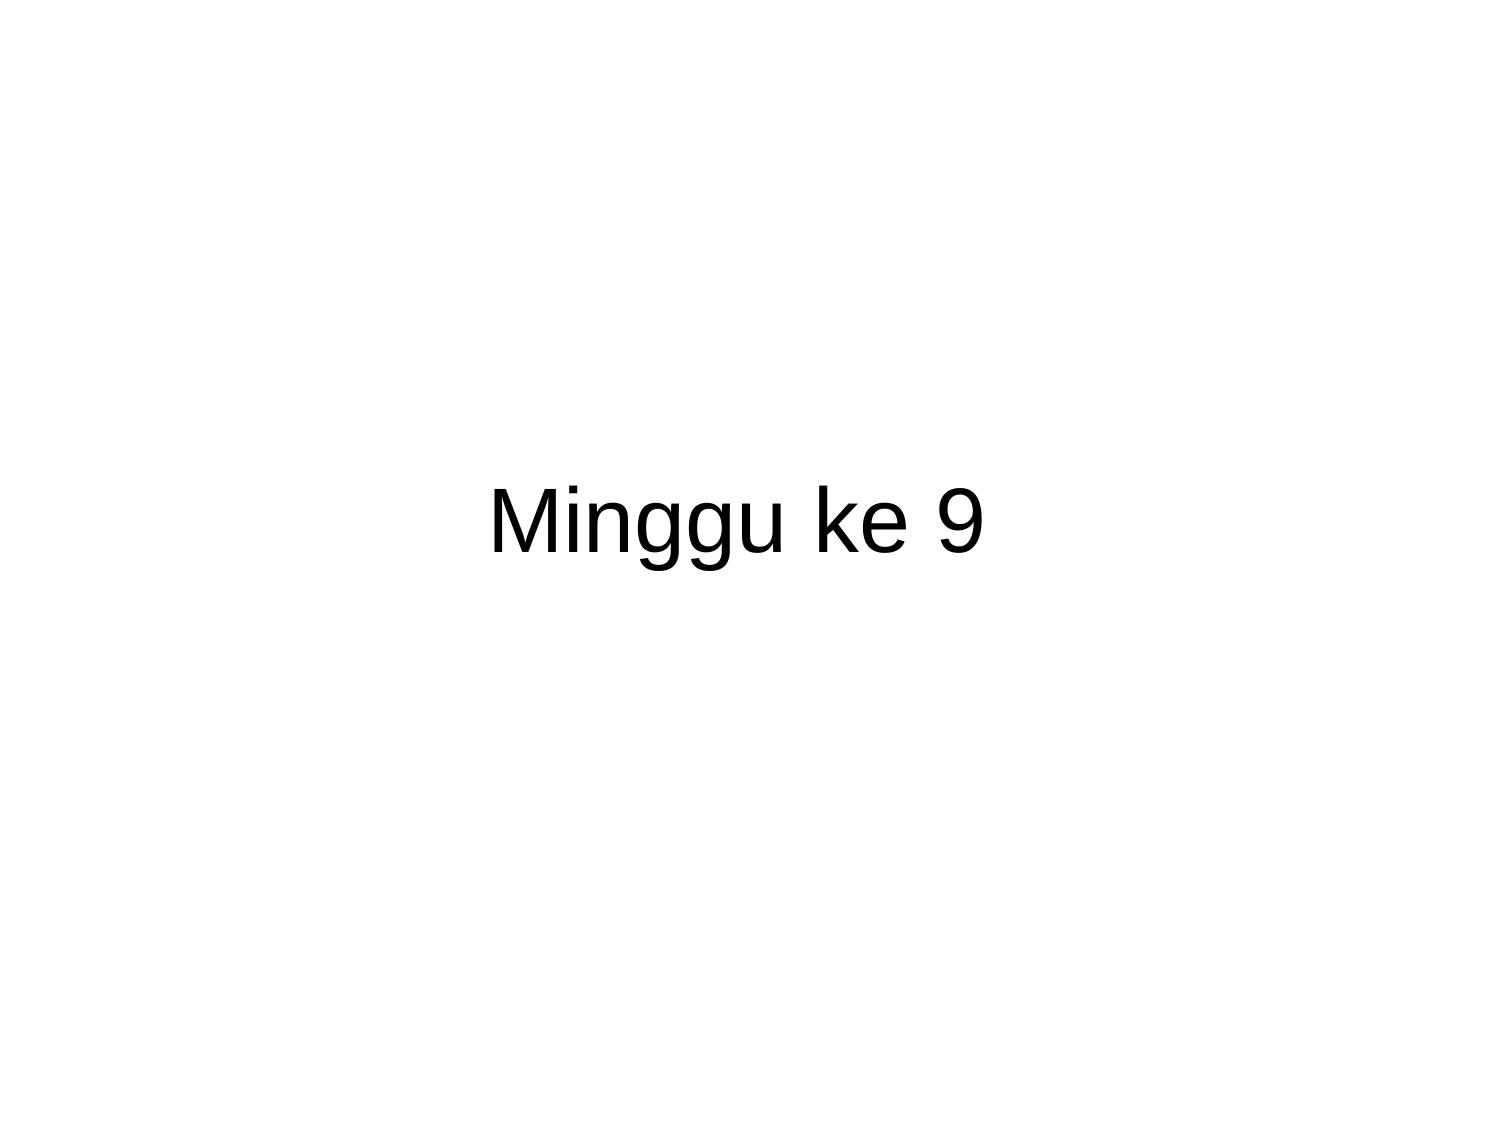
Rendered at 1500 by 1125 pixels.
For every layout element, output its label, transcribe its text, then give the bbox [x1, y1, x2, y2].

title Minggu ke 9 [75, 45, 1425, 988]
